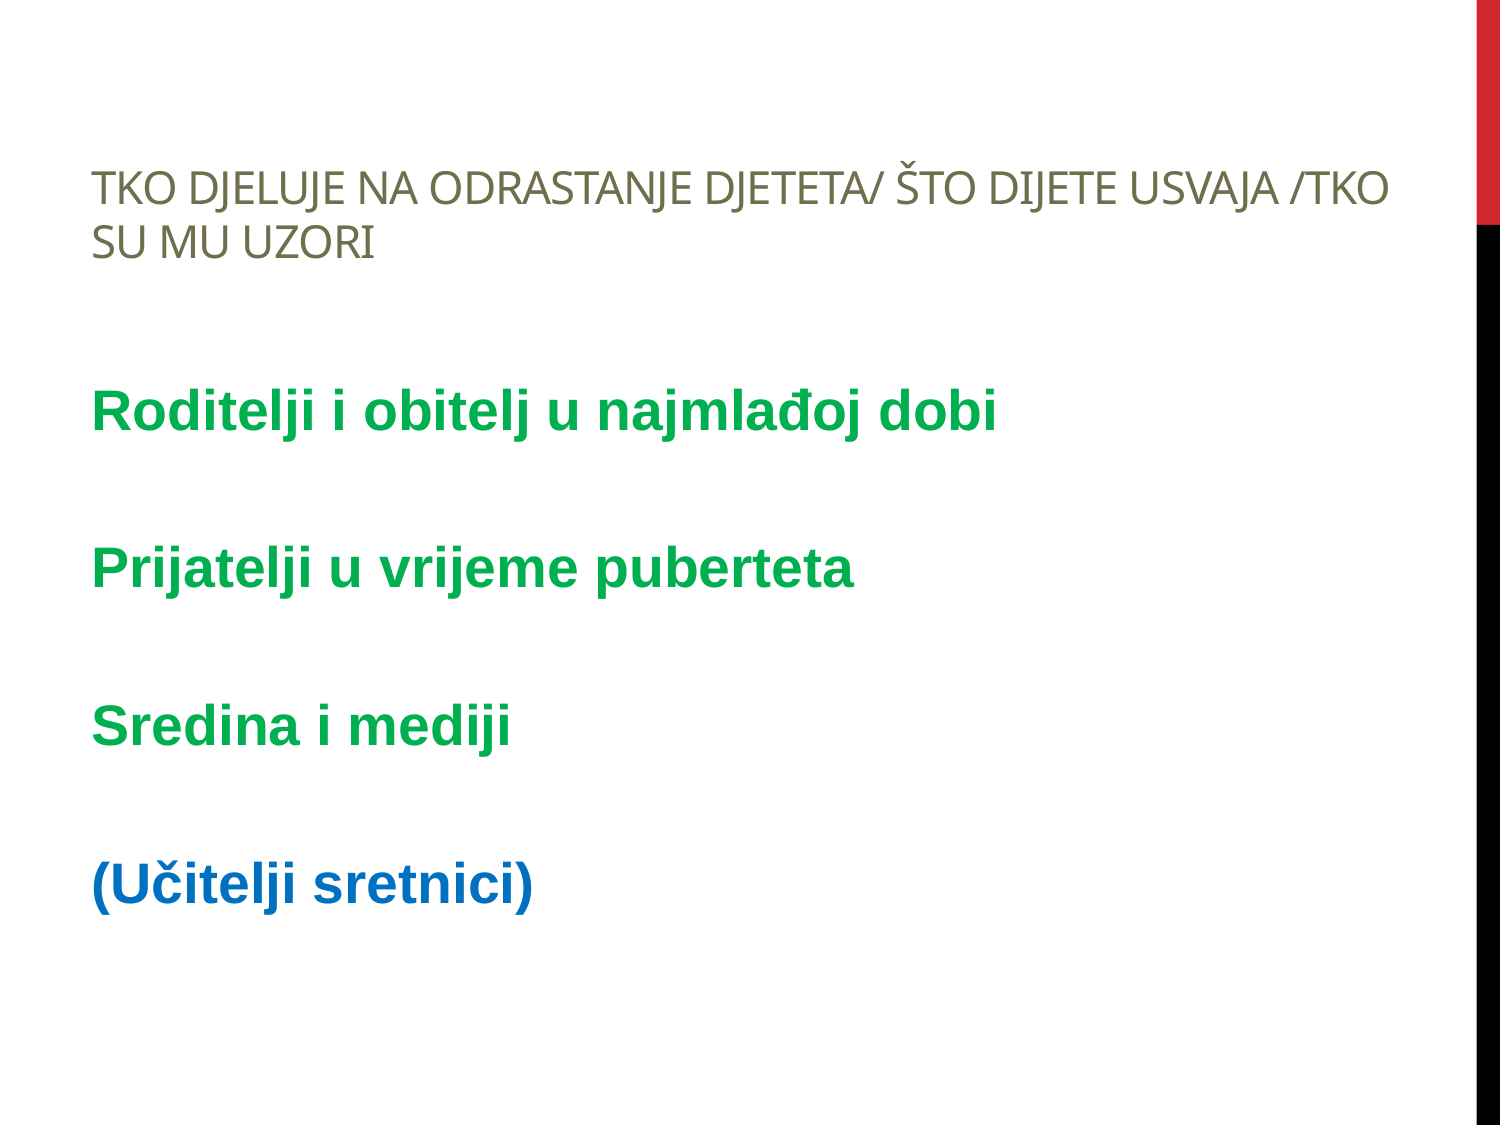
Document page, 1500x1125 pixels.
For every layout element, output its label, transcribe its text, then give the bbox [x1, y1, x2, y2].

list Roditelji i obitelj u najmlađoj dobi Prijatelji u vrijeme puberteta Sredina i mediji (Učitelji sretnici) [76, 184, 1427, 927]
title TKO DJELUJE NA ODRASTANJE DJETETA/ ŠTO DIJETE USVAJA /TKO SU MU UZORI [76, 149, 1427, 184]
